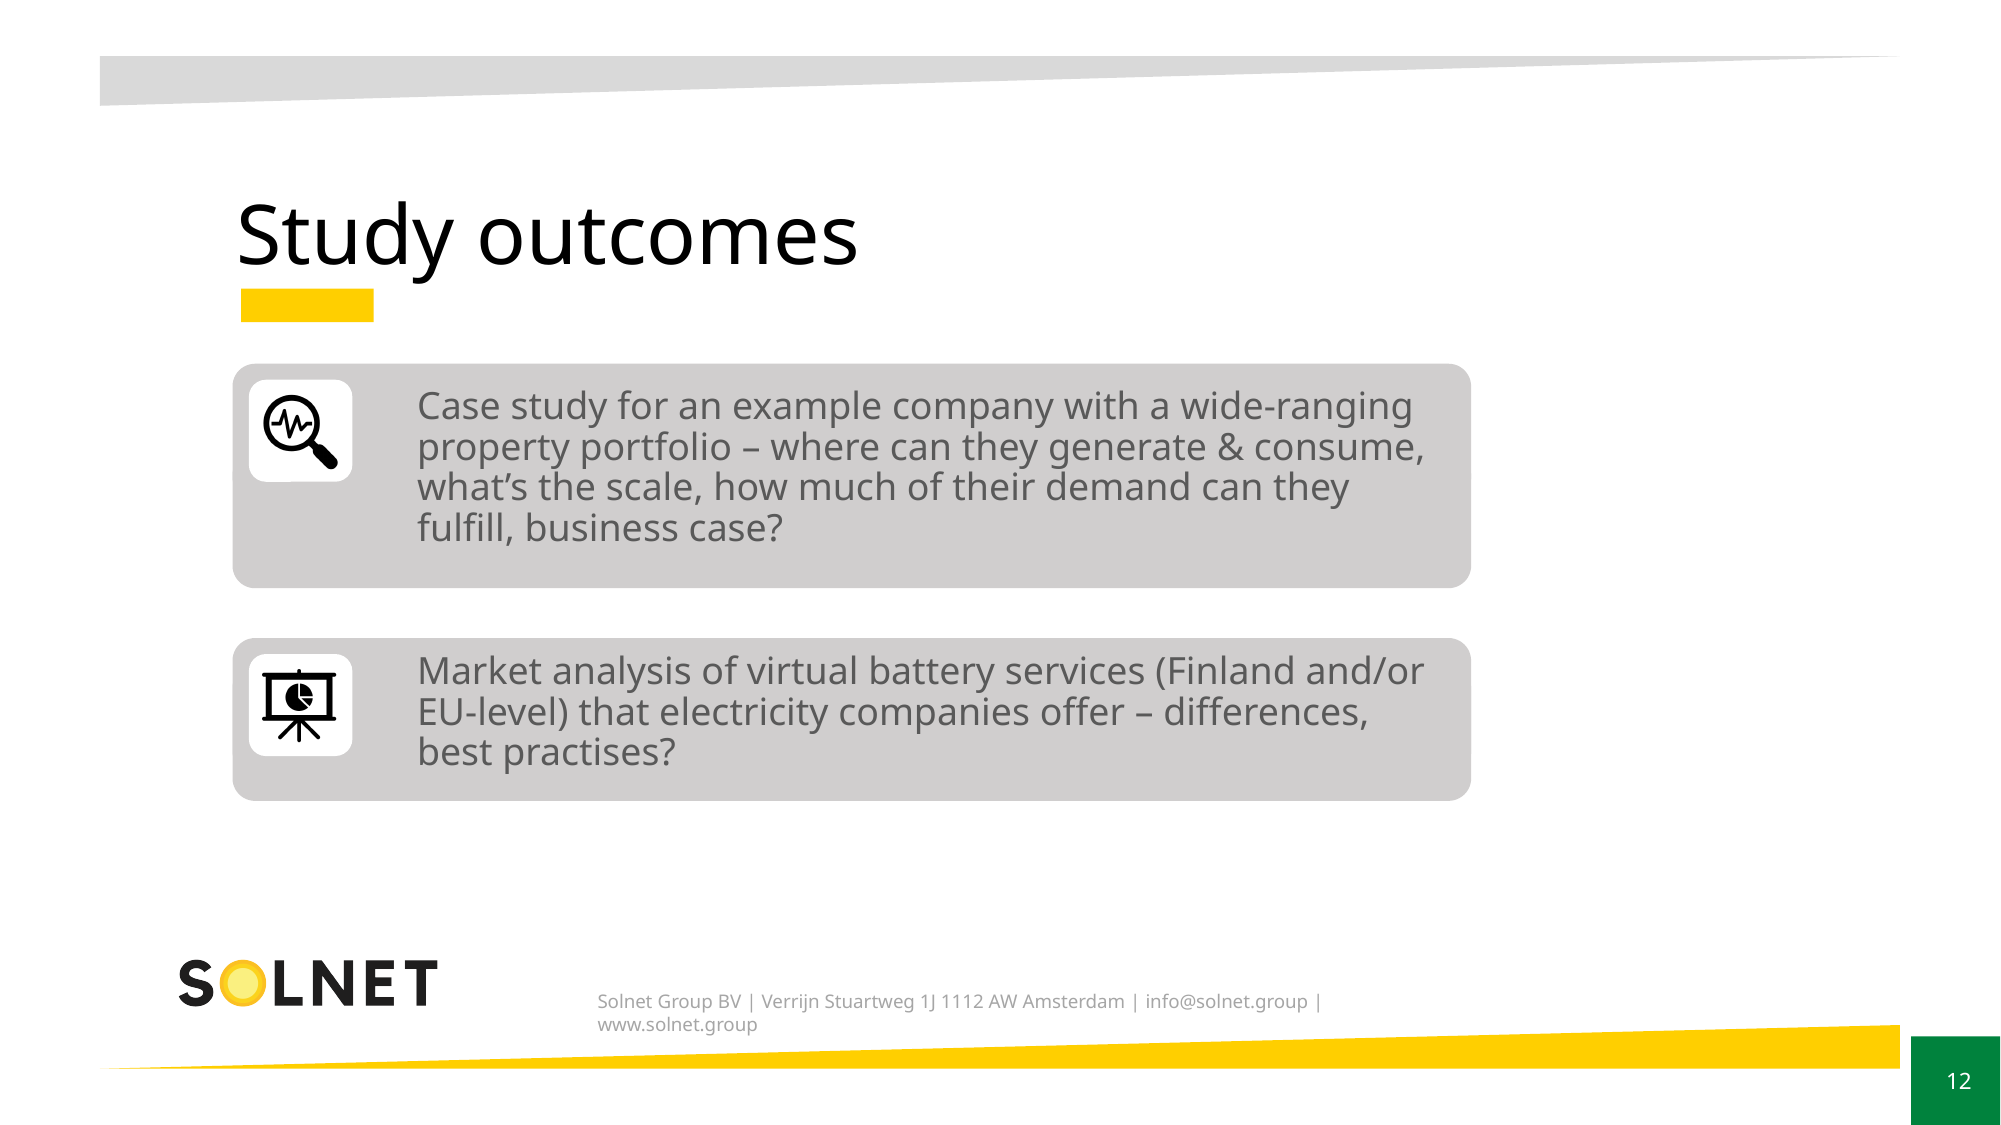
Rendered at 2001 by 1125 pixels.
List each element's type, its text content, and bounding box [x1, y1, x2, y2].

picture [256, 387, 346, 477]
text_box [247, 659, 252, 751]
text_box Study outcomes [222, 174, 1759, 377]
text_box [98, 55, 1900, 107]
text_box [231, 480, 1473, 590]
text_box [240, 288, 375, 323]
text_box [247, 378, 354, 483]
text_box [253, 653, 354, 758]
text_box Solnet Group BV | Verrijn Stuartweg 1J 1112 AW Amsterdam | info@solnet.group | www.solnet.group [582, 982, 1418, 1043]
picture [252, 658, 346, 752]
text_box [99, 1023, 1902, 1070]
text_box Case study for an example company with a wide-ranging property portfolio – where can they generate & consume, what’s the scale, how much of their demand can they fulfill, business case? [403, 380, 1458, 563]
text_box [231, 755, 1473, 802]
text_box [231, 636, 1473, 775]
picture [171, 948, 444, 1019]
text_box Market analysis of virtual battery services (Finland and/or EU-level) that electricity companies offer – differences, best practises? [403, 645, 1458, 787]
text_box [231, 377, 1473, 501]
